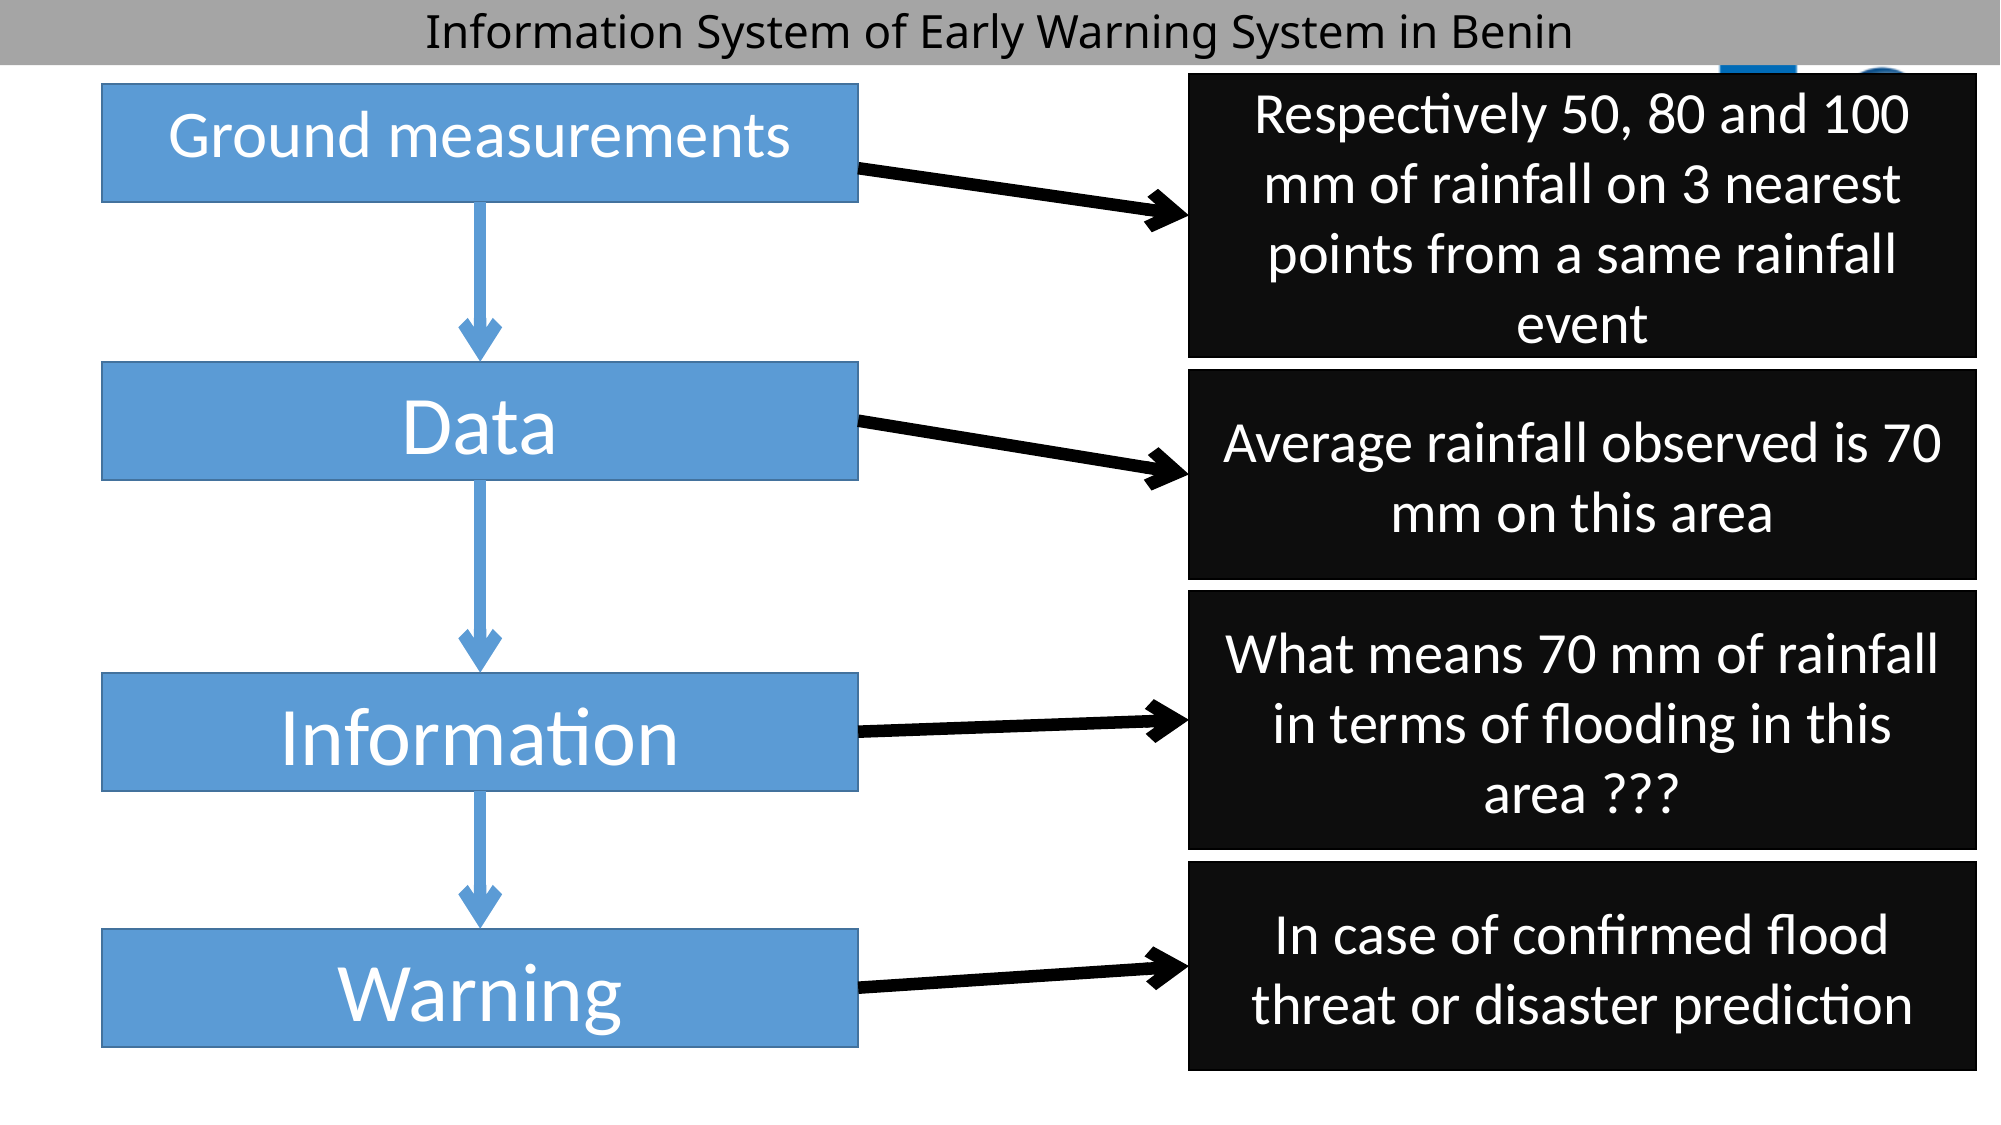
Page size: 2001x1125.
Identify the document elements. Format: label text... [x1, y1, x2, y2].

text_box Data [101, 361, 859, 481]
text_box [858, 168, 1189, 216]
text_box Respectively 50, 80 and 100 mm of rainfall on 3 nearest points from a same rainfall event [1188, 73, 1977, 358]
text_box Information System of Early Warning System in Benin [0, 0, 2000, 66]
text_box Information [101, 672, 859, 792]
text_box Ground measurements [101, 83, 859, 203]
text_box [858, 719, 1189, 732]
picture [1700, 66, 1961, 73]
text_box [858, 420, 1189, 475]
text_box What means 70 mm of rainfall in terms of flooding in this area ??? [1188, 590, 1977, 850]
text_box Average rainfall observed is 70 mm on this area [1188, 369, 1977, 580]
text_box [858, 966, 1189, 988]
text_box In case of confirmed flood threat or disaster prediction [1188, 861, 1977, 1071]
text_box Warning [101, 928, 859, 1048]
